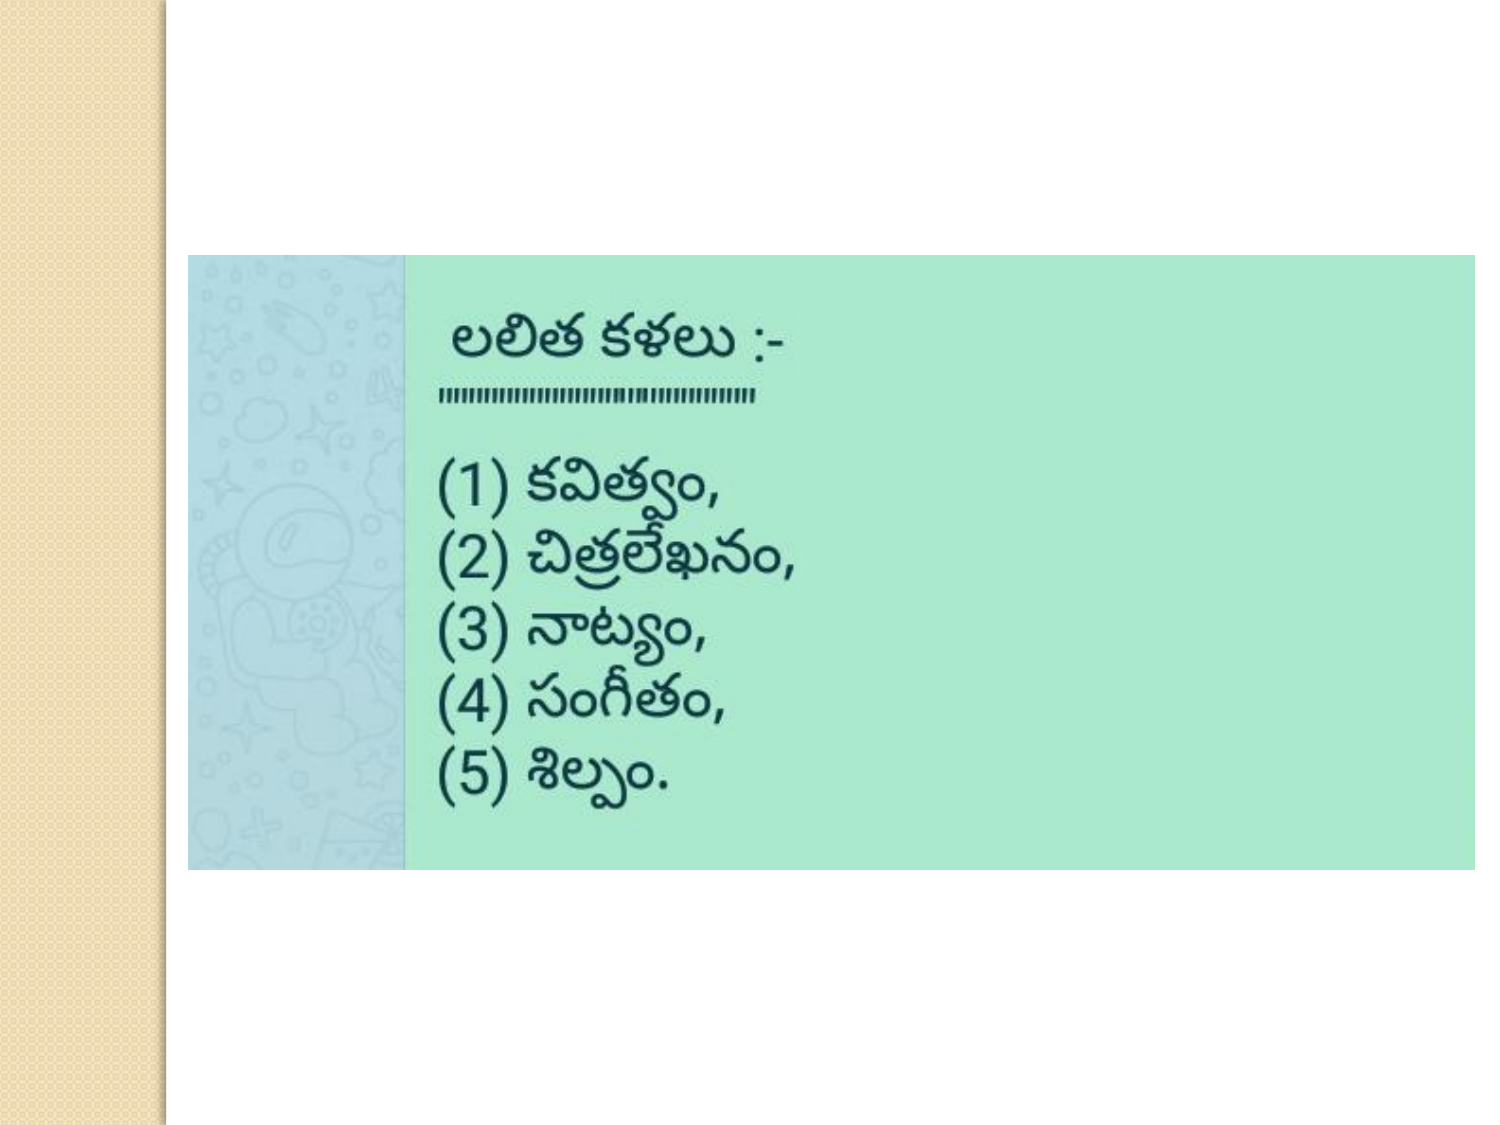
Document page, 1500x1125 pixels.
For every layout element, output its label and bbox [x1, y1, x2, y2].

picture [187, 254, 1476, 871]
